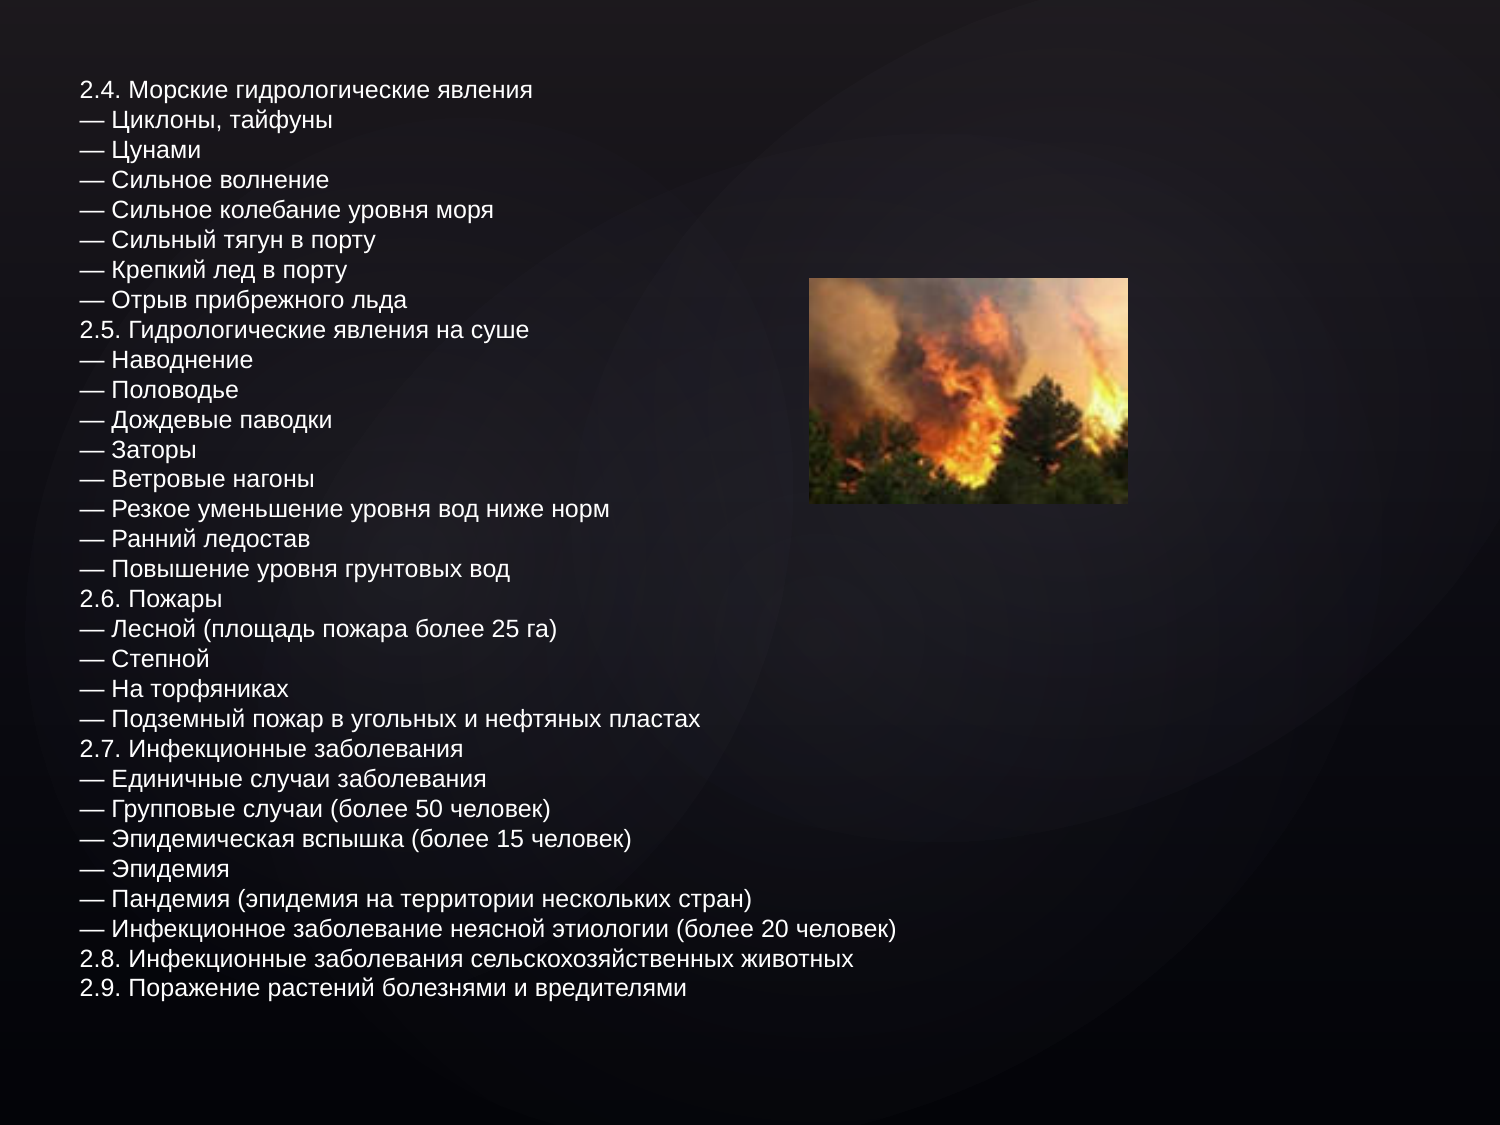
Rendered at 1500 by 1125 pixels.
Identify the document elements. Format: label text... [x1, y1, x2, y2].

text_box 2.4. Морские гидрологические явления — Циклоны, тайфуны — Цунами — Сильное волнение — Сильное колебание уровня моря — Сильный тягун в порту — Крепкий лед в порту — Отрыв прибрежного льда 2.5. Гидрологические явления на суше — Наводнение — Половодье — Дождевые паводки — Заторы — Ветровые нагоны — Резкое уменьшение уровня вод ниже норм — Ранний ледостав — Повышение уровня грунтовых вод 2.6. Пожары — Лесной (площадь пожара более 25 га) — Степной — На торфяниках — Подземный пожар в угольных и нефтяных пластах 2.7. Инфекционные заболевания — Единичные случаи заболевания — Групповые случаи (более 50 человек) — Эпидемическая вспышка (более 15 человек) — Эпидемия — Пандемия (эпидемия на территории нескольких стран) — Инфекционное заболевание неясной этиологии (более 20 человек) 2.8. Инфекционные заболевания сельскохозяйственных животных 2.9. Поражение растений болезнями и вредителями [64, 66, 1125, 1055]
picture [808, 278, 1129, 504]
